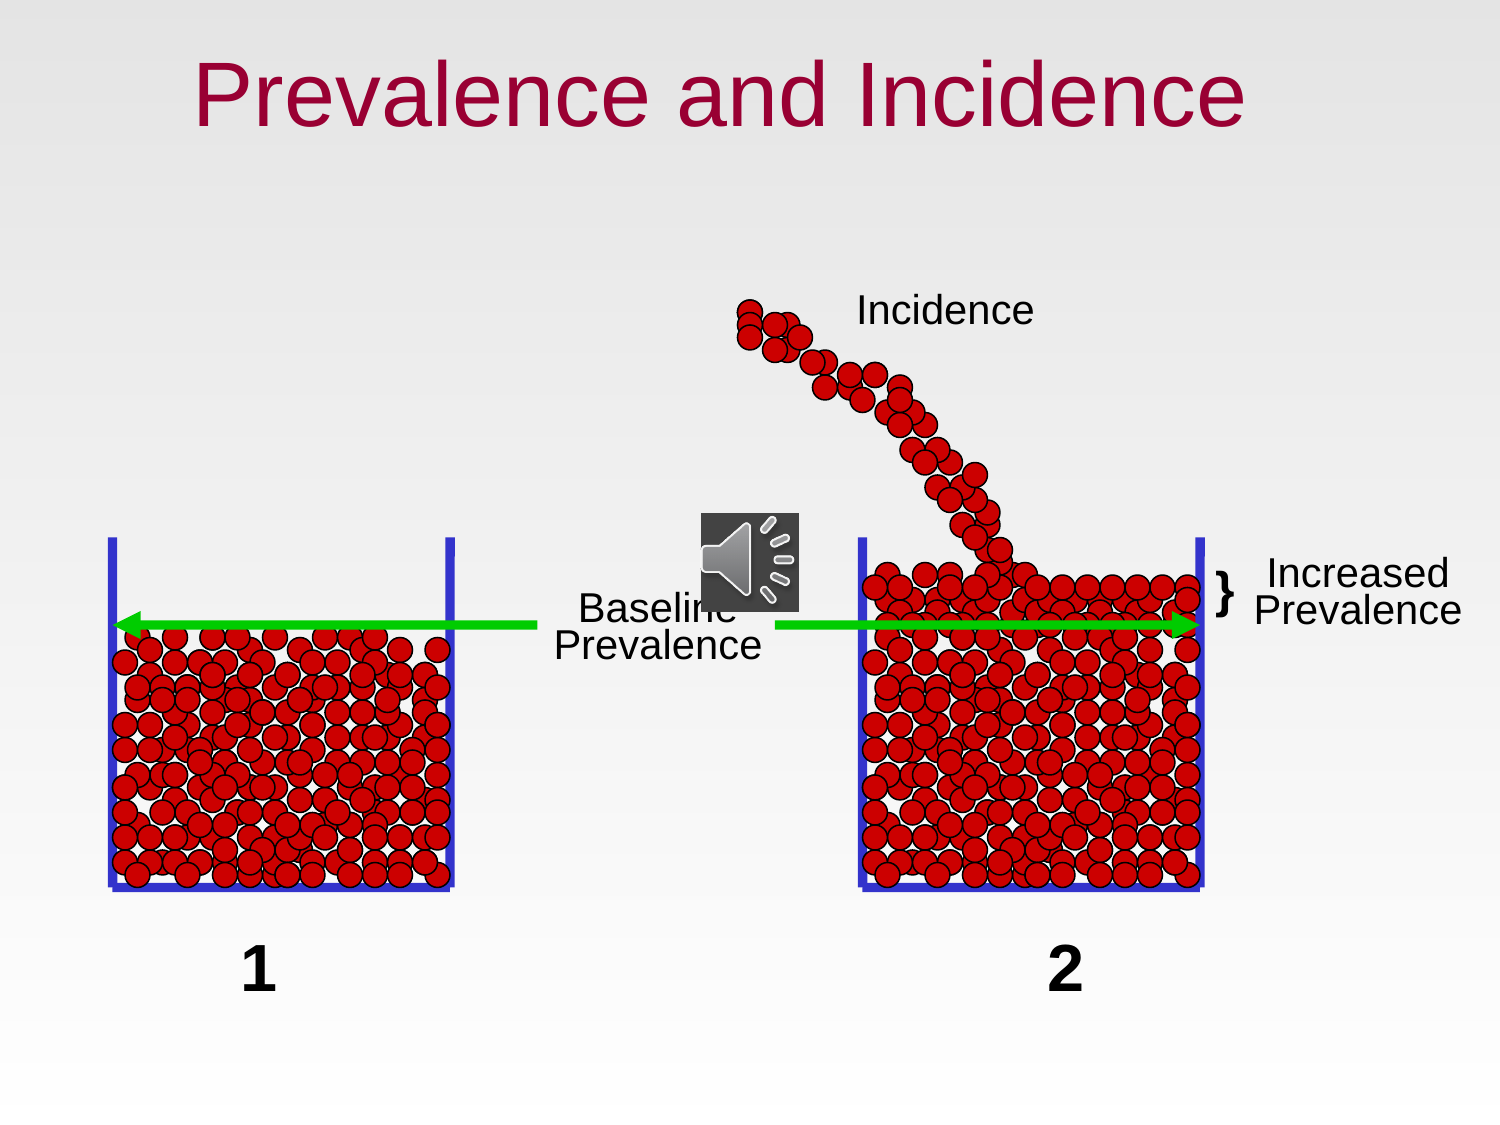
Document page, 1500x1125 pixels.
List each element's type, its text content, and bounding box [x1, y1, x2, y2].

text_box Incidence [803, 287, 1088, 298]
text_box 1 [225, 917, 292, 1013]
picture [699, 512, 801, 613]
text_box 2 [1032, 917, 1100, 1013]
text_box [112, 537, 538, 888]
text_box } [1204, 550, 1250, 626]
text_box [737, 299, 1201, 888]
title Prevalence and Incidence [171, 0, 1270, 184]
text_box Baseline Prevalence [541, 584, 732, 675]
text_box Increased Prevalence [1216, 549, 1500, 640]
